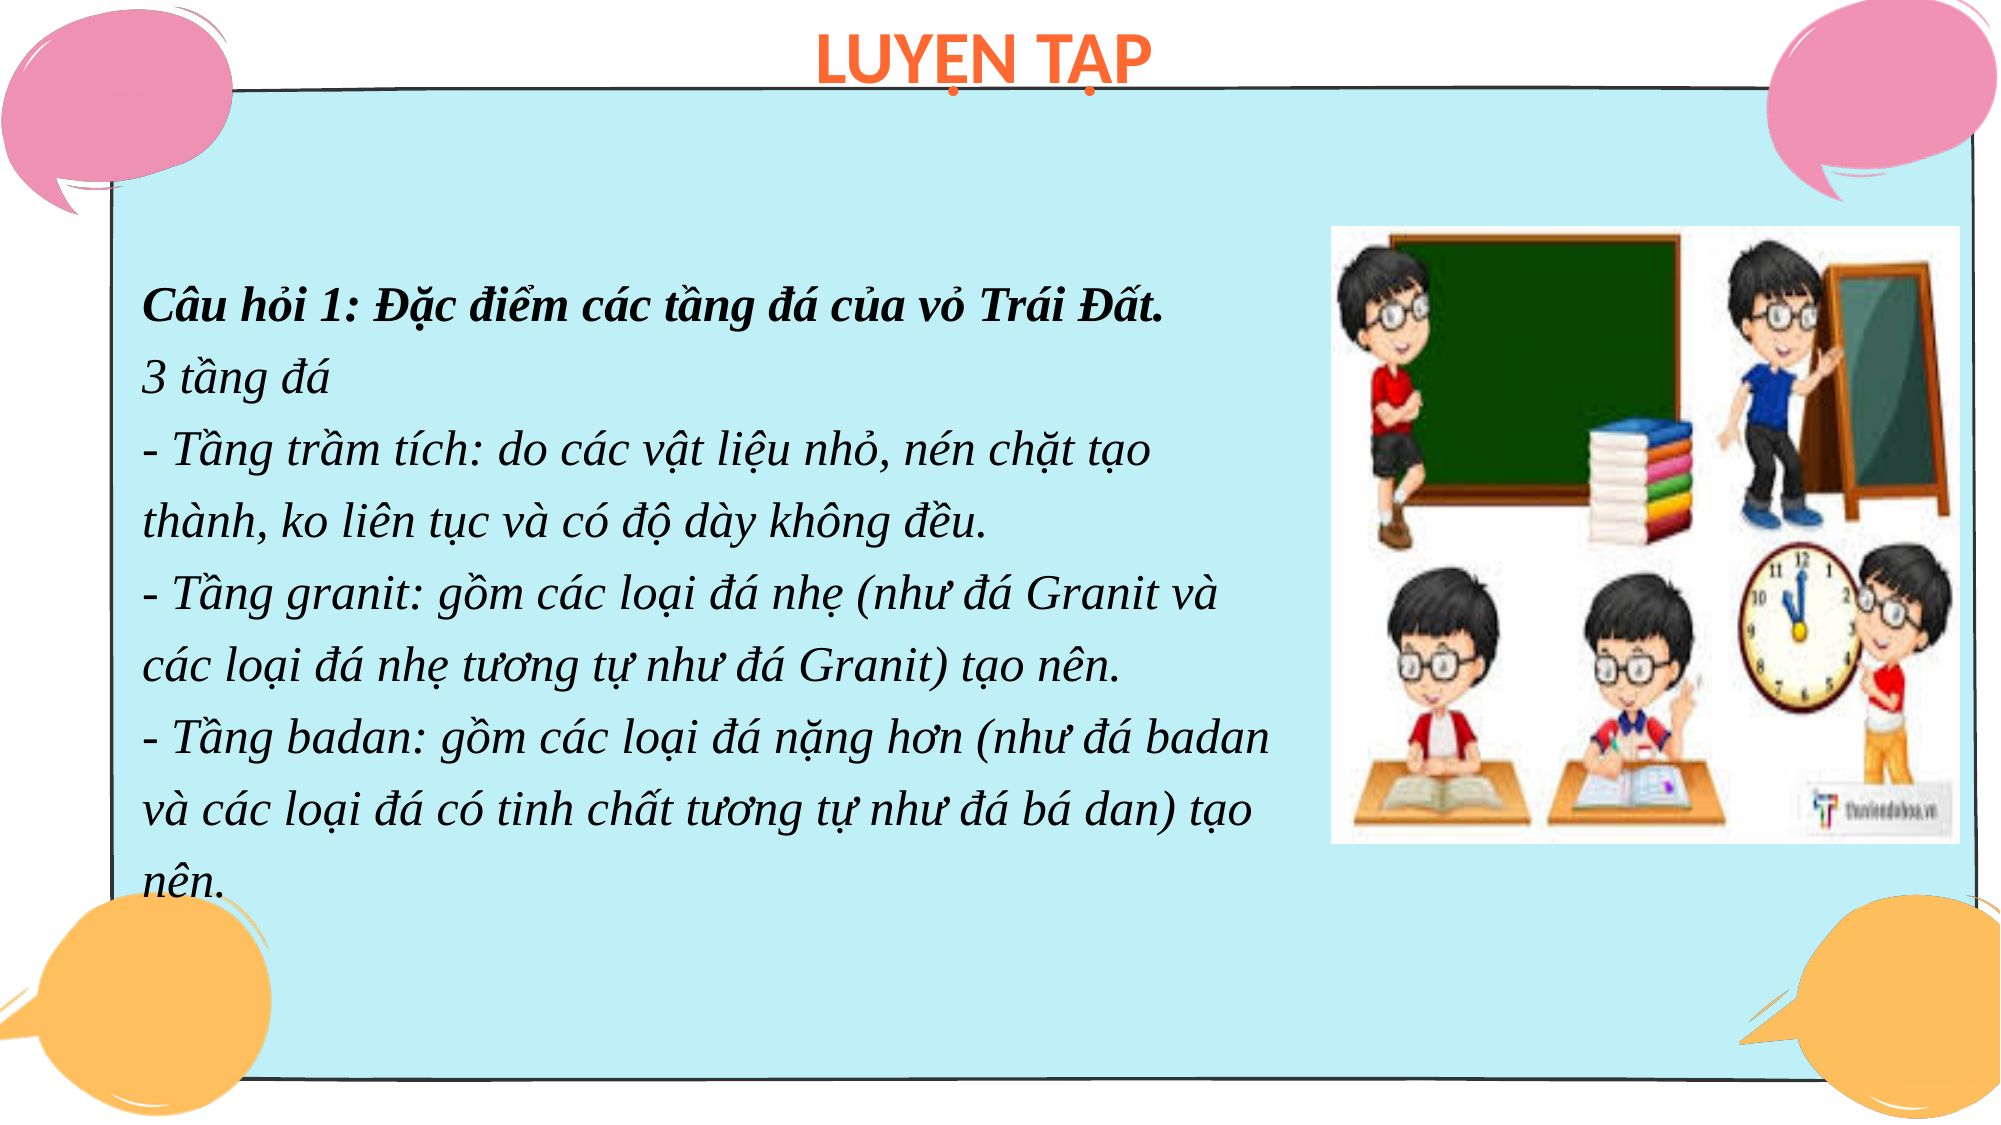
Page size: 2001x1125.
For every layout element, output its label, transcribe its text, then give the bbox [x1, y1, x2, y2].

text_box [109, 85, 1979, 1083]
picture [1742, 852, 2000, 1125]
picture [1745, 0, 2000, 214]
text_box LUYỆN TẬP [421, 9, 1549, 85]
picture [0, 849, 318, 1125]
picture [0, 0, 238, 227]
picture [1331, 226, 1960, 844]
